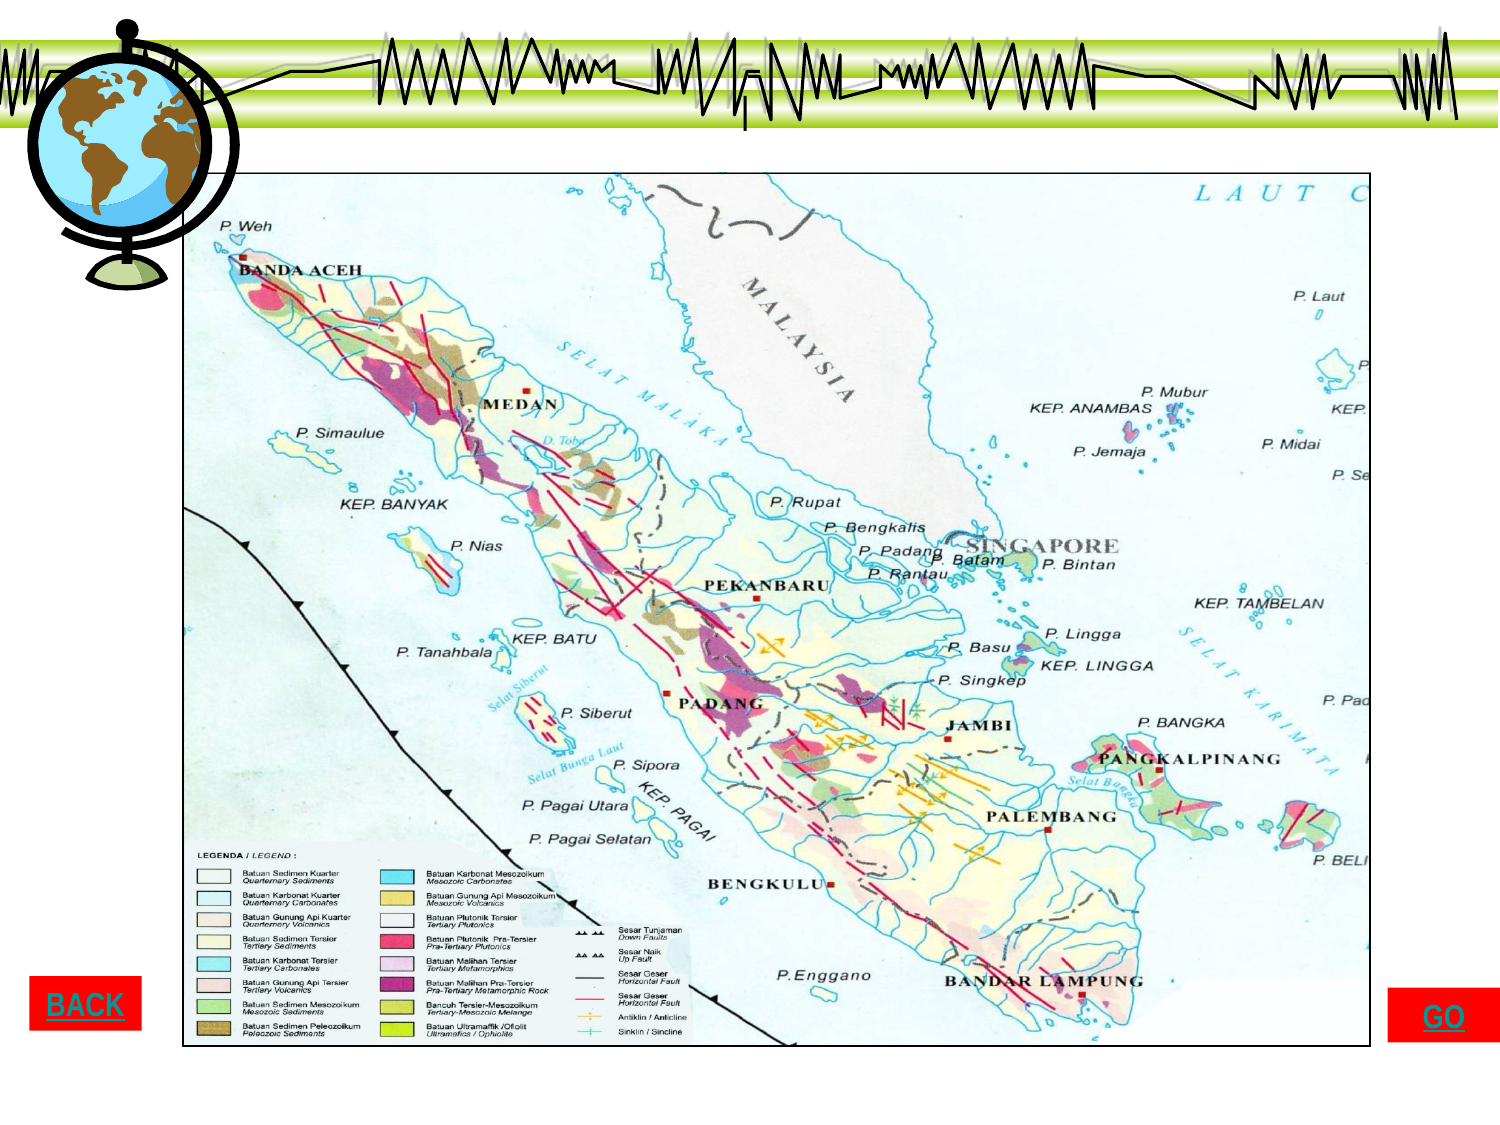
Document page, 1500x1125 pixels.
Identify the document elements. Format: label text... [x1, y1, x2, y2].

text_box [94, 259, 143, 286]
text_box [125, 246, 158, 251]
text_box [88, 246, 125, 251]
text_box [27, 52, 213, 238]
text_box [85, 253, 169, 291]
text_box [133, 259, 160, 284]
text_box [0, 27, 1500, 128]
text_box BACK [29, 976, 142, 1031]
text_box [225, 136, 240, 171]
text_box [121, 251, 133, 264]
text_box GO [1387, 987, 1500, 1043]
text_box [116, 19, 138, 26]
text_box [182, 172, 1371, 1048]
